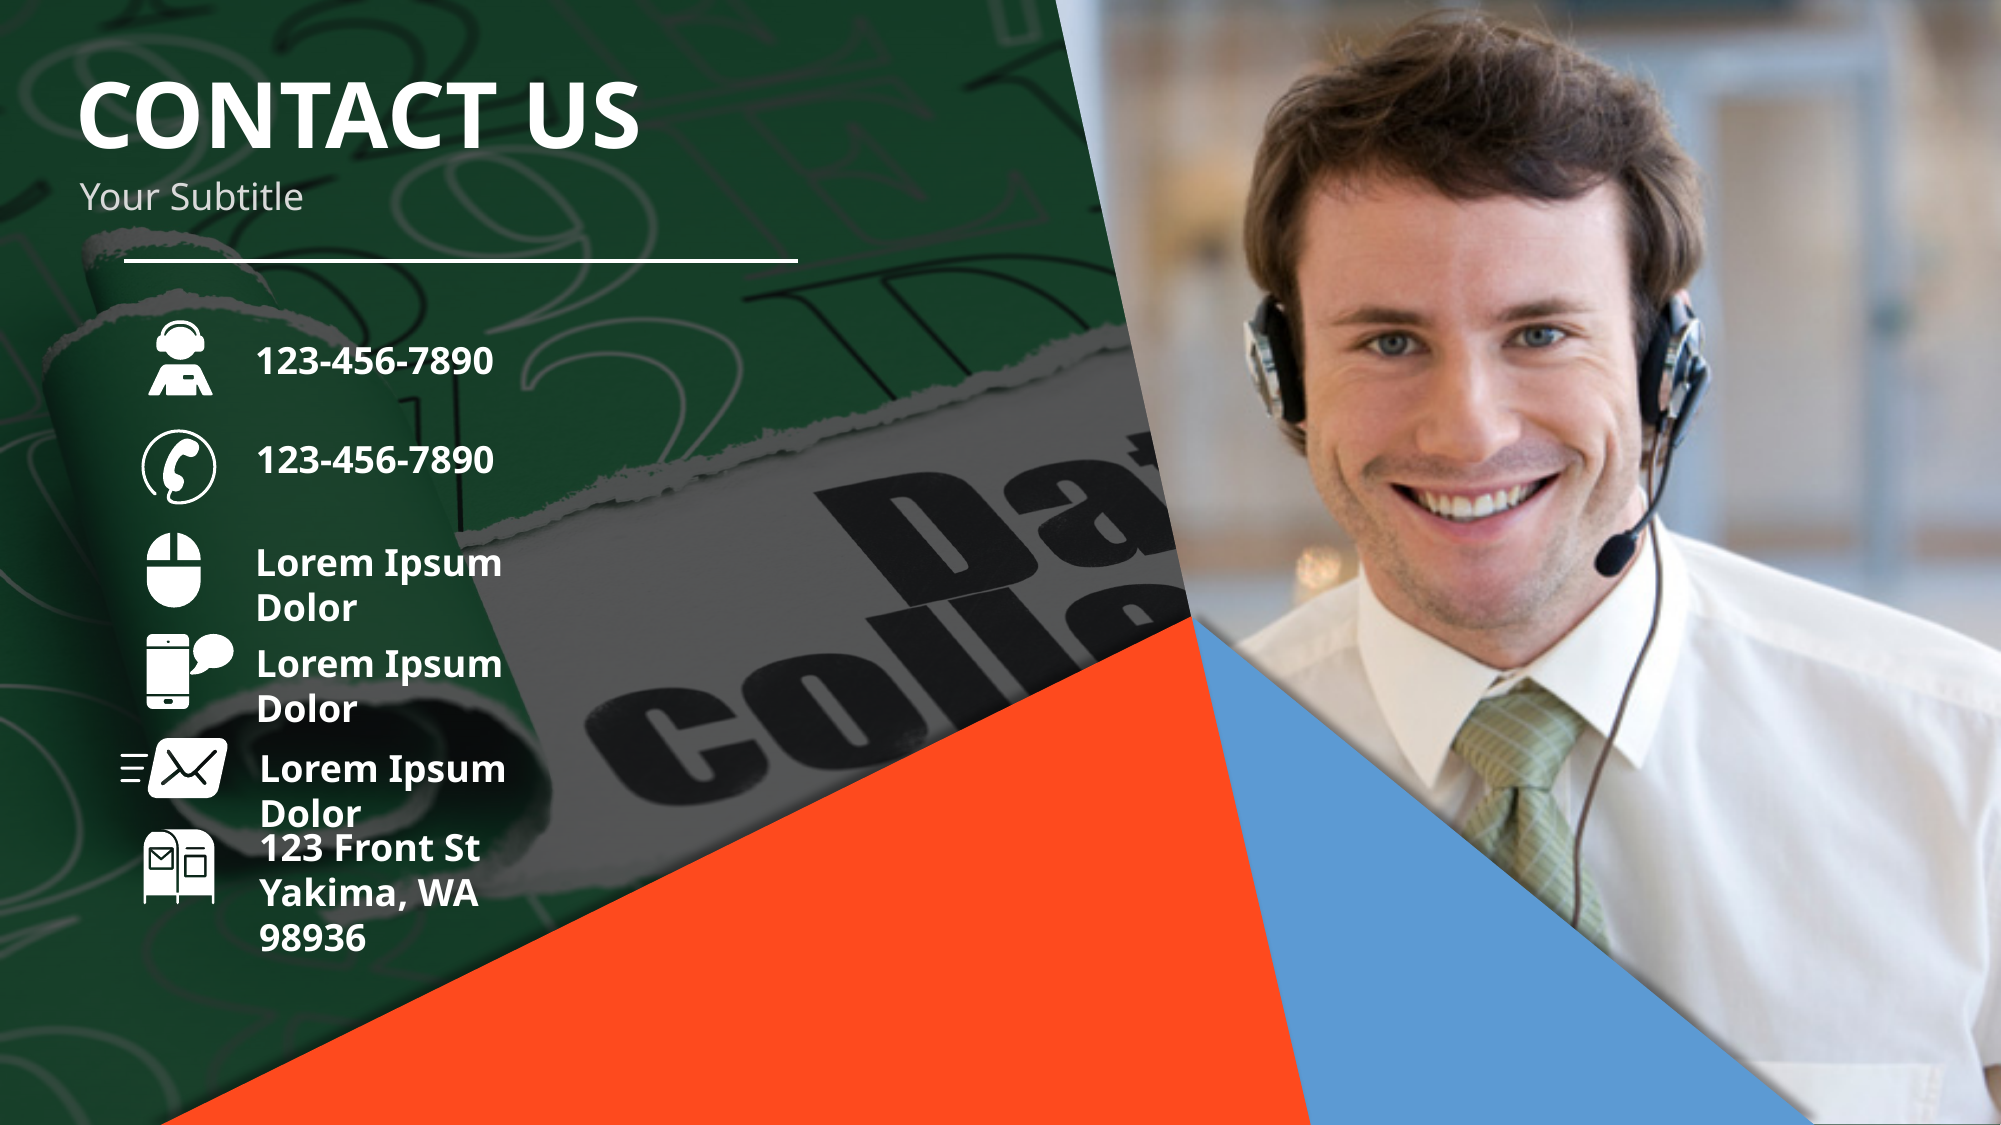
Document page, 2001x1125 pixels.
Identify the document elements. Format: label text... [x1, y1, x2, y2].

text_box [146, 633, 234, 709]
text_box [148, 320, 213, 396]
text_box 123 Front St Yakima, WA 98936 [244, 816, 590, 967]
text_box 123-456-7890 [240, 329, 541, 390]
text_box [177, 532, 201, 561]
text_box Lorem Ipsum Dolor [240, 531, 586, 632]
text_box Lorem Ipsum Dolor [240, 632, 586, 738]
text_box Lorem Ipsum Dolor [244, 737, 590, 816]
text_box [146, 532, 171, 561]
text_box 123-456-7890 [241, 428, 541, 489]
text_box [146, 566, 201, 608]
text_box [158, 614, 1312, 1125]
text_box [60, 49, 1020, 227]
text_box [143, 829, 215, 905]
text_box [141, 429, 217, 505]
text_box [1195, 617, 1817, 1125]
text_box [1054, 0, 2000, 1125]
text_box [120, 737, 228, 798]
